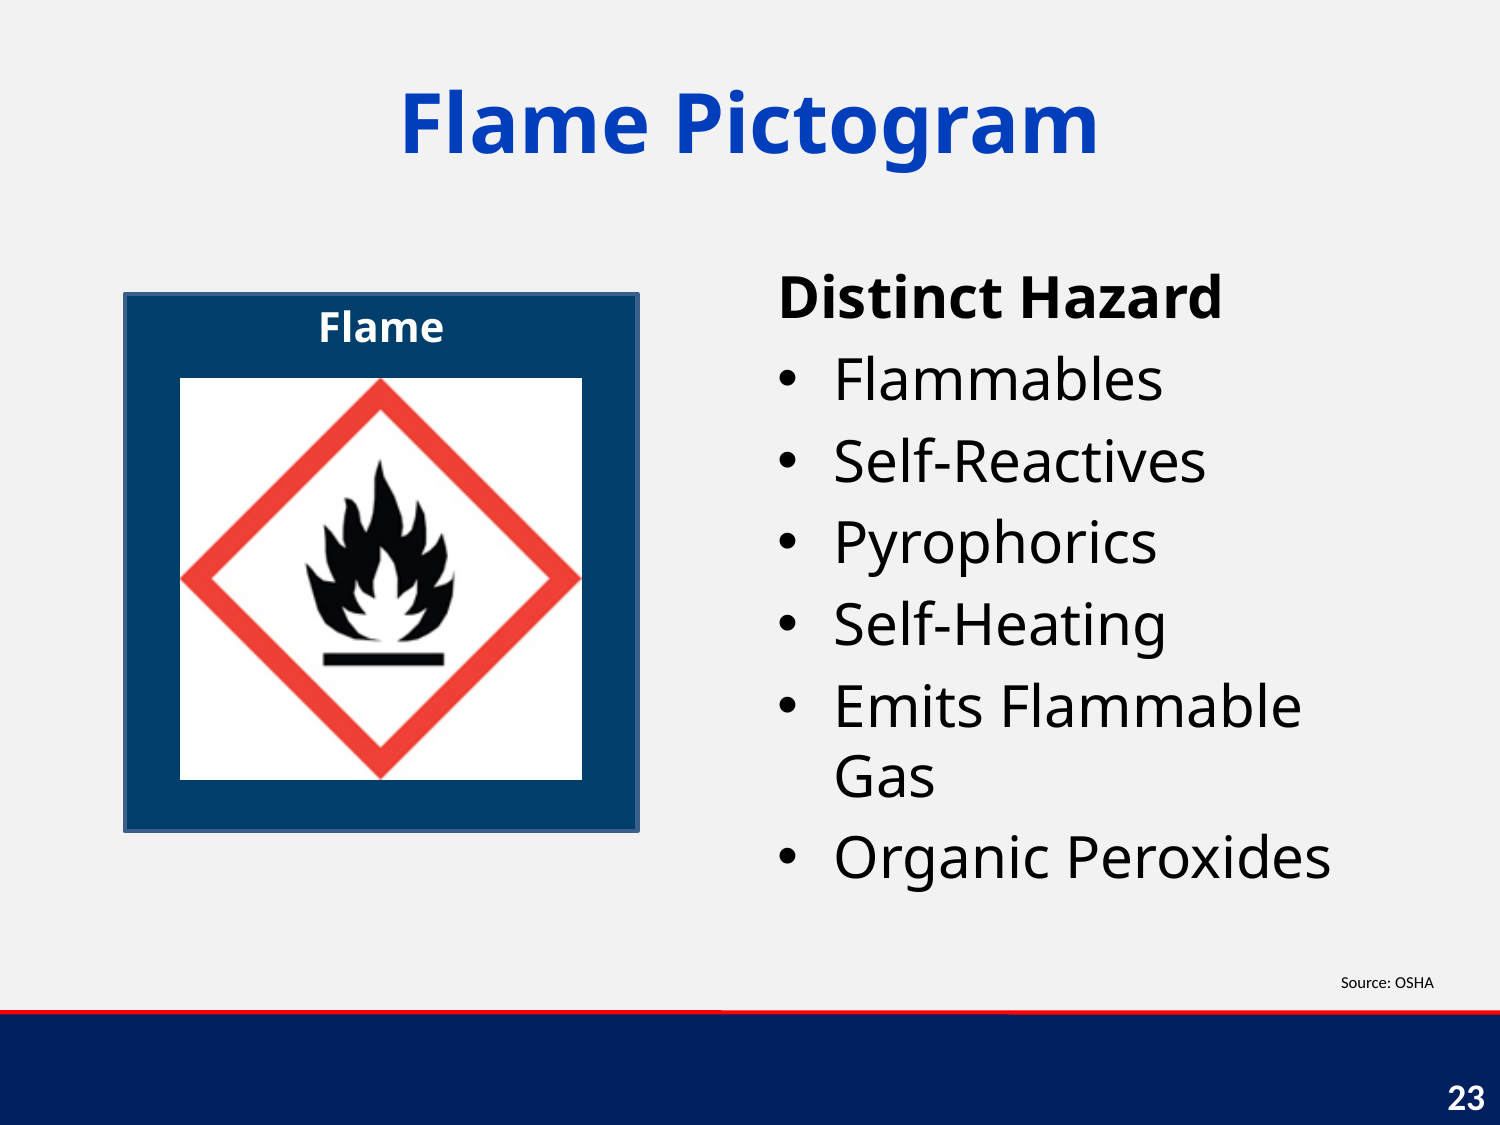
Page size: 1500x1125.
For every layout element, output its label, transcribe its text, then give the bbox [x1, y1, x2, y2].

text_box Flame [123, 292, 640, 833]
text_box Source: OSHA [1274, 964, 1450, 999]
slide_number 23 [1149, 1065, 1500, 1125]
title Flame Pictogram [75, 62, 1425, 188]
picture [180, 378, 582, 780]
list Distinct Hazard Flammables Self-Reactives Pyrophorics Self-Heating Emits Flammable Gas Organic Peroxides [762, 253, 1425, 873]
